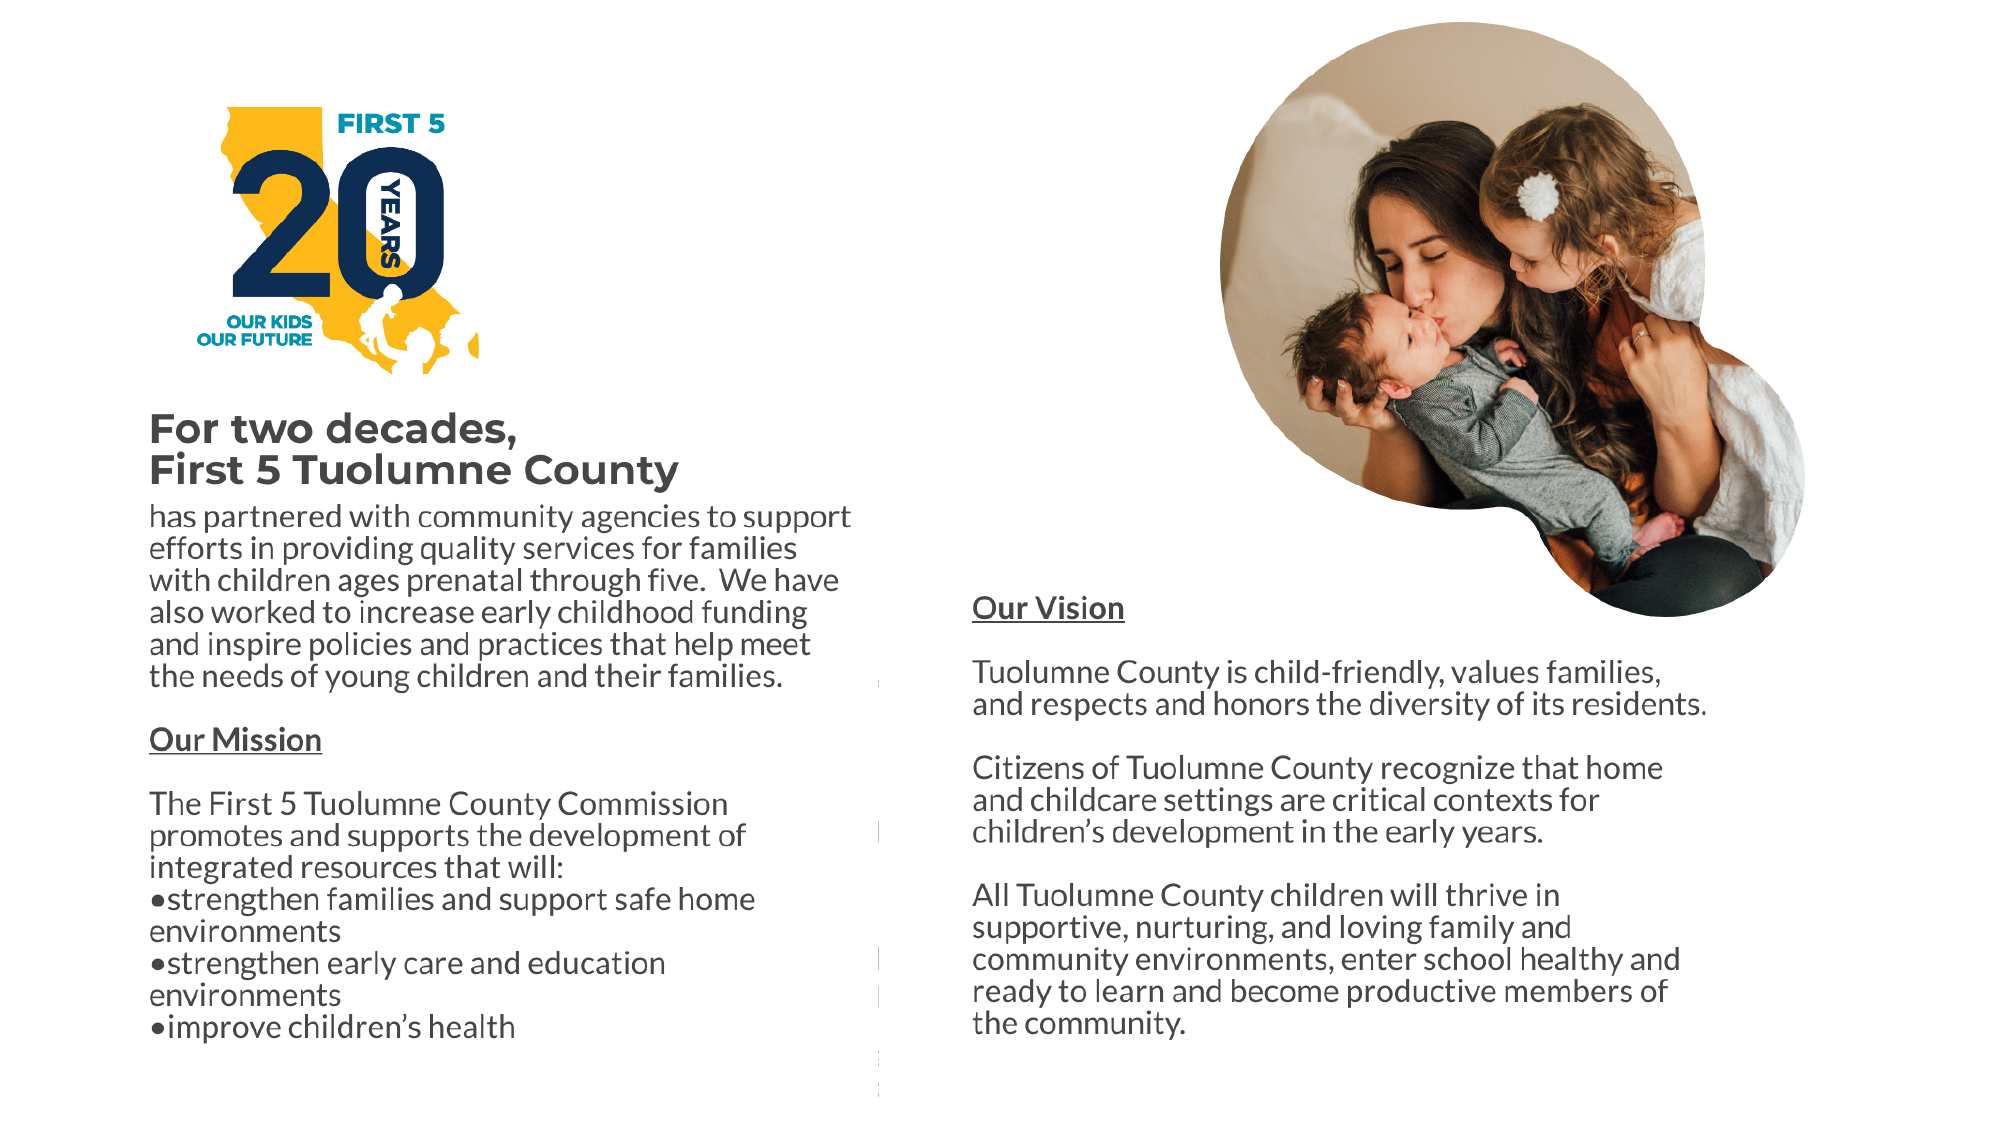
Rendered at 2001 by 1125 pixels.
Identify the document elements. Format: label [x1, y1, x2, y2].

picture [956, 0, 1915, 1071]
picture [107, 9, 879, 1125]
